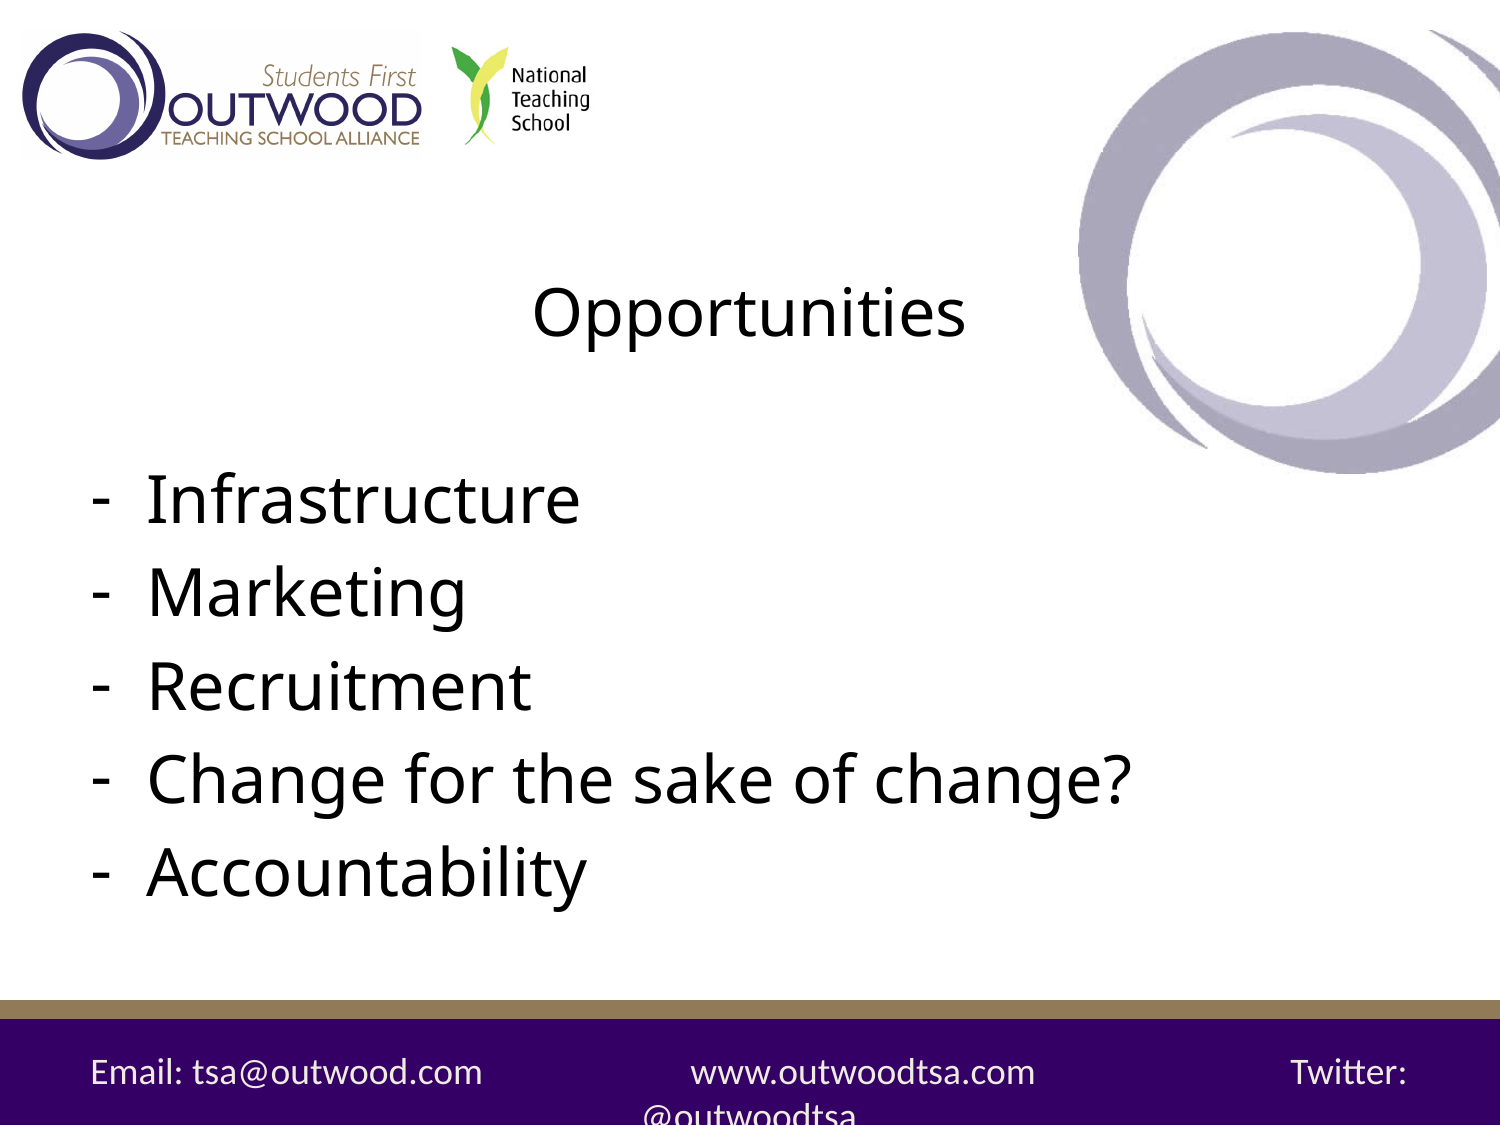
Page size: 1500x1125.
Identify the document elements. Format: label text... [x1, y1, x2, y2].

list Opportunities Infrastructure Marketing Recruitment Change for the sake of change? Accountability [75, 262, 1425, 1005]
picture [434, 30, 619, 160]
picture [1078, 30, 1500, 474]
picture [0, 1000, 1500, 1019]
picture [22, 30, 422, 160]
